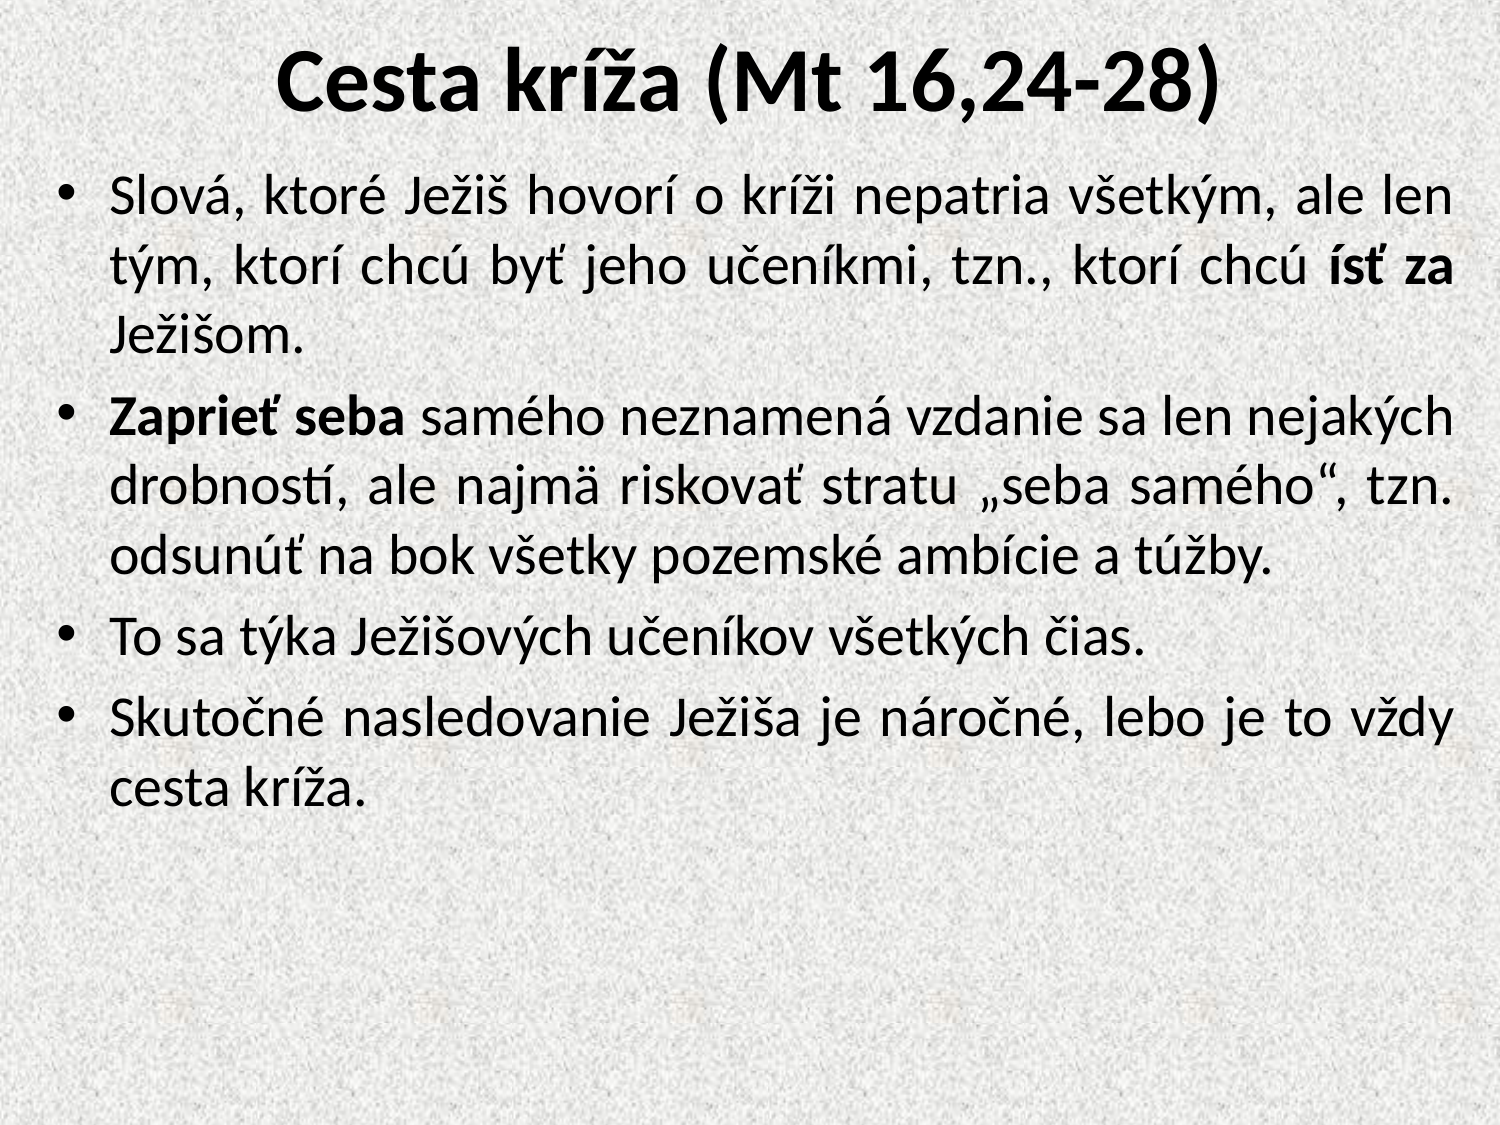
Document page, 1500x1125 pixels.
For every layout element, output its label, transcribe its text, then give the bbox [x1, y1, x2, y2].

title Cesta kríža (Mt 16,24-28) [74, 0, 1426, 148]
picture [0, 0, 1500, 1125]
list Slová, ktoré Ježiš hovorí o kríži nepatria všetkým, ale len tým, ktorí chcú byť jeho učeníkmi, tzn., ktorí chcú ísť za Ježišom. Zaprieť seba samého neznamená vzdanie sa len nejakých drobností, ale najmä riskovať stratu „seba samého“, tzn. odsunúť na bok všetky pozemské ambície a túžby. To sa týka Ježišových učeníkov všetkých čias. Skutočné nasledovanie Ježiša je náročné, lebo je to vždy cesta kríža. [40, 148, 1471, 870]
